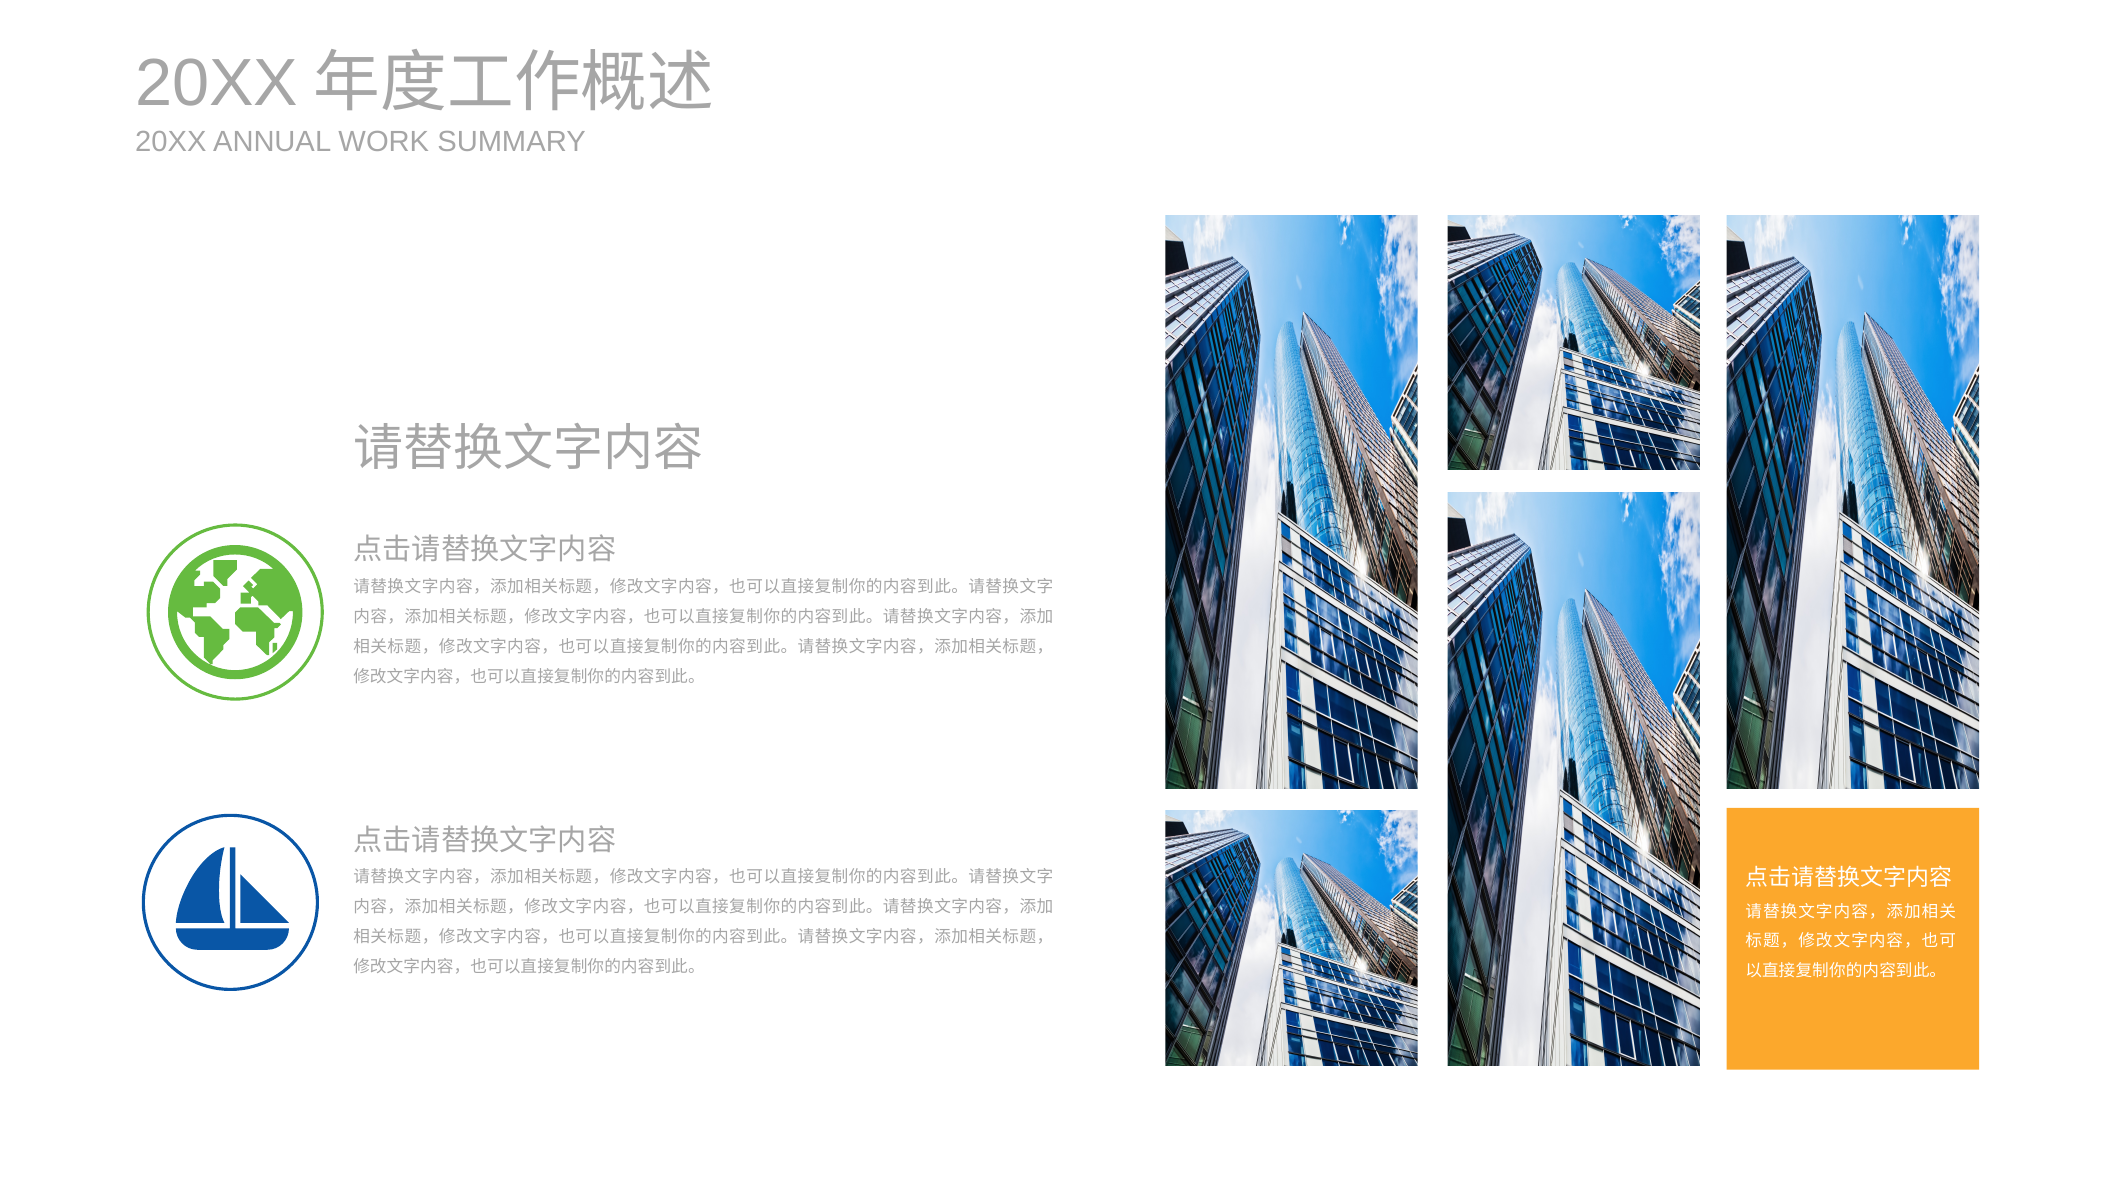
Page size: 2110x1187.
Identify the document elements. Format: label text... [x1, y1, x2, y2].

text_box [143, 815, 318, 990]
text_box 20XX年度工作概述 [135, 38, 783, 119]
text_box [1165, 215, 1980, 1066]
text_box 请替换文字内容 [353, 415, 728, 476]
text_box 点击请替换文字内容 请替换文字内容，添加相关标题，修改文字内容，也可以直接复制你的内容到此。请替换文字内容，添加相关标题，修改文字内容，也可以直接复制你的内容到此。请替换文字内容，添加相关标题，修改文字内容，也可以直接复制你的内容到此。请替换文字内容，添加相关标题，修改文字内容，也可以直接复制你的内容到此。 [353, 530, 1055, 686]
text_box 点击请替换文字内容 请替换文字内容，添加相关标题，修改文字内容，也可以直接复制你的内容到此。请替换文字内容，添加相关标题，修改文字内容，也可以直接复制你的内容到此。请替换文字内容，添加相关标题，修改文字内容，也可以直接复制你的内容到此。请替换文字内容，添加相关标题，修改文字内容，也可以直接复制你的内容到此。 [353, 820, 1055, 976]
text_box 20XX ANNUAL WORK SUMMARY [135, 122, 596, 158]
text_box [148, 524, 323, 700]
text_box [1726, 1066, 1980, 1071]
